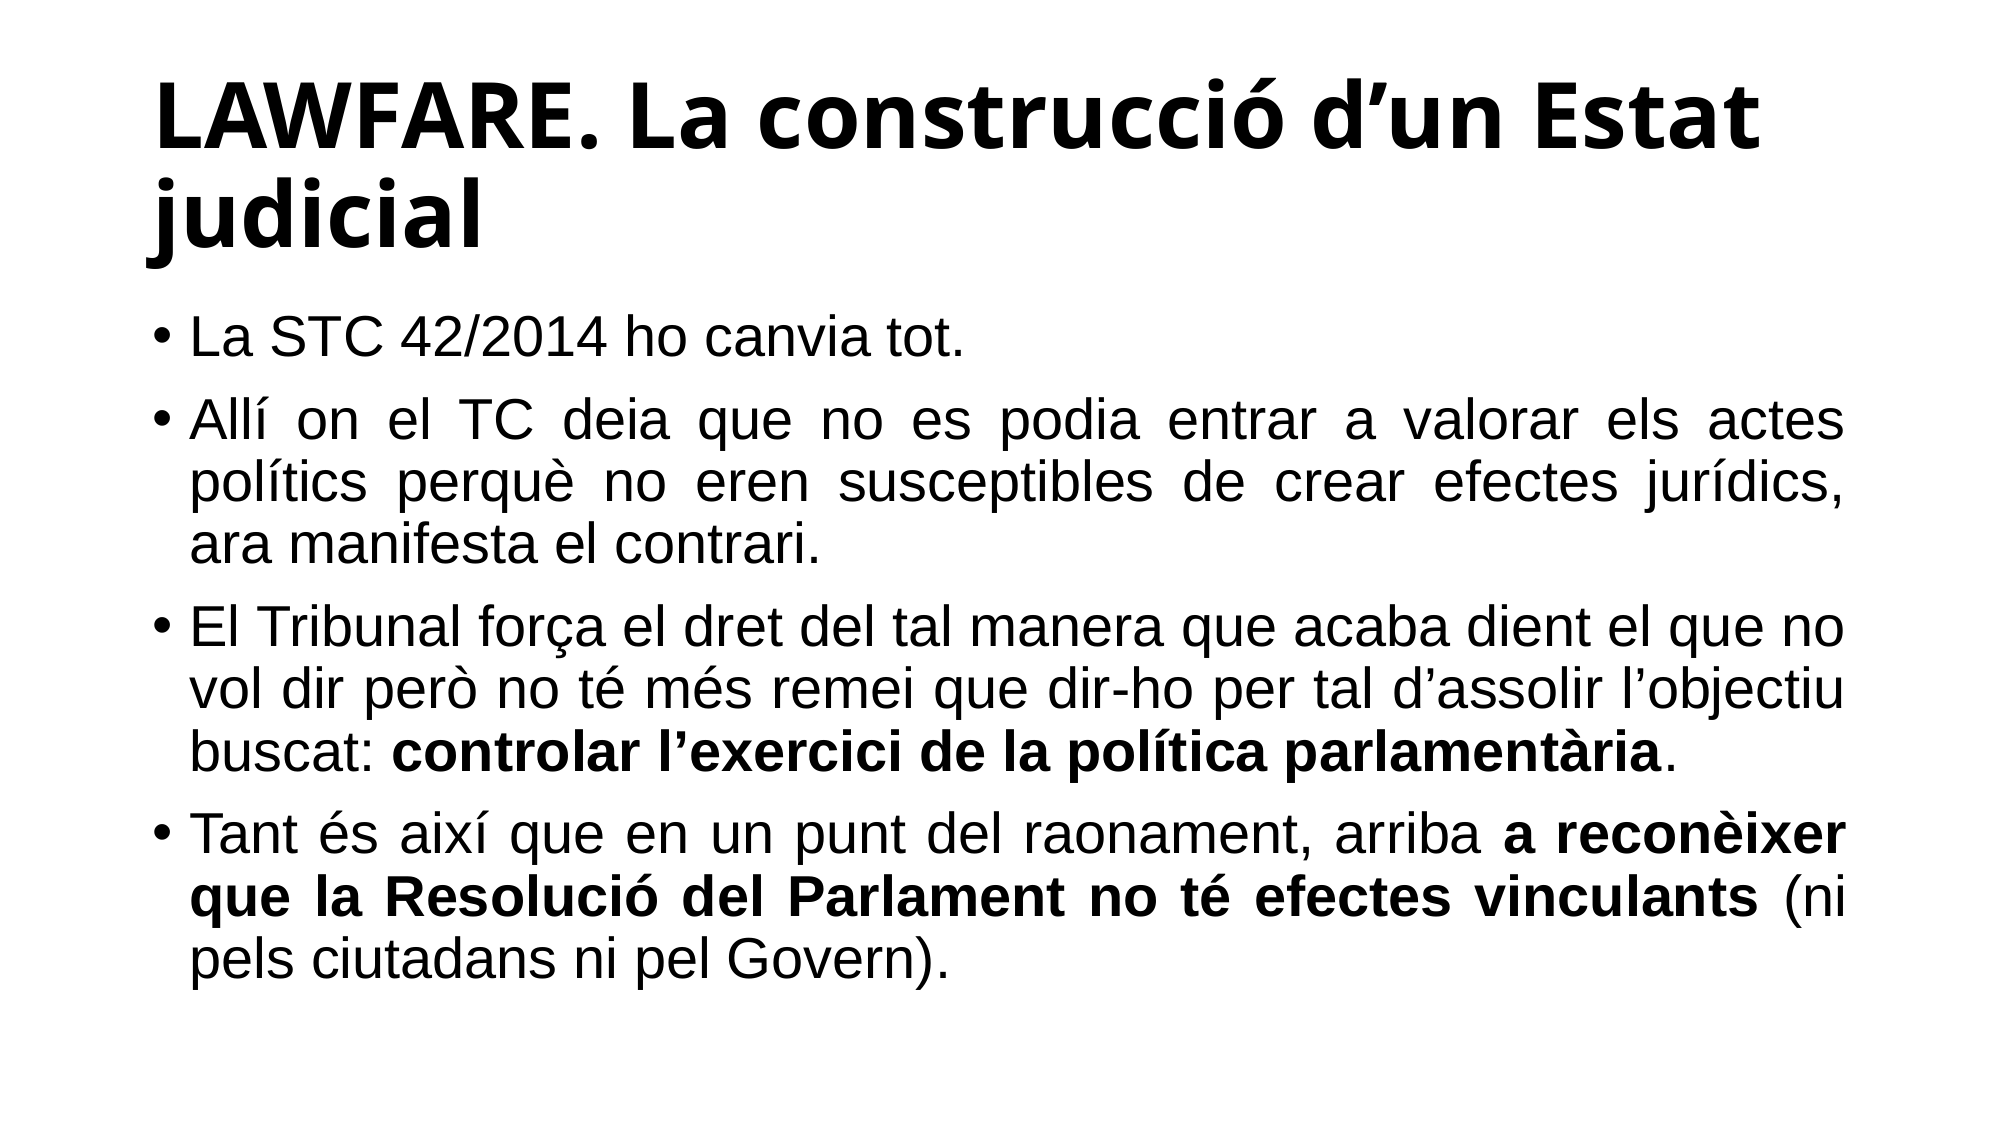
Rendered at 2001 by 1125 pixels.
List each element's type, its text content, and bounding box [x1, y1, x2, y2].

list La STC 42/2014 ho canvia tot. Allí on el TC deia que no es podia entrar a valorar els actes polítics perquè no eren susceptibles de crear efectes jurídics, ara manifesta el contrari. El Tribunal força el dret del tal manera que acaba dient el que no vol dir però no té més remei que dir-ho per tal d’assolir l’objectiu buscat: controlar l’exercici de la política parlamentària. Tant és així que en un punt del raonament, arriba a reconèixer que la Resolució del Parlament no té efectes vinculants (ni pels ciutadans ni pel Govern). [137, 299, 1863, 1014]
title LAWFARE. La construcció d’un Estat judicial [137, 59, 1863, 278]
